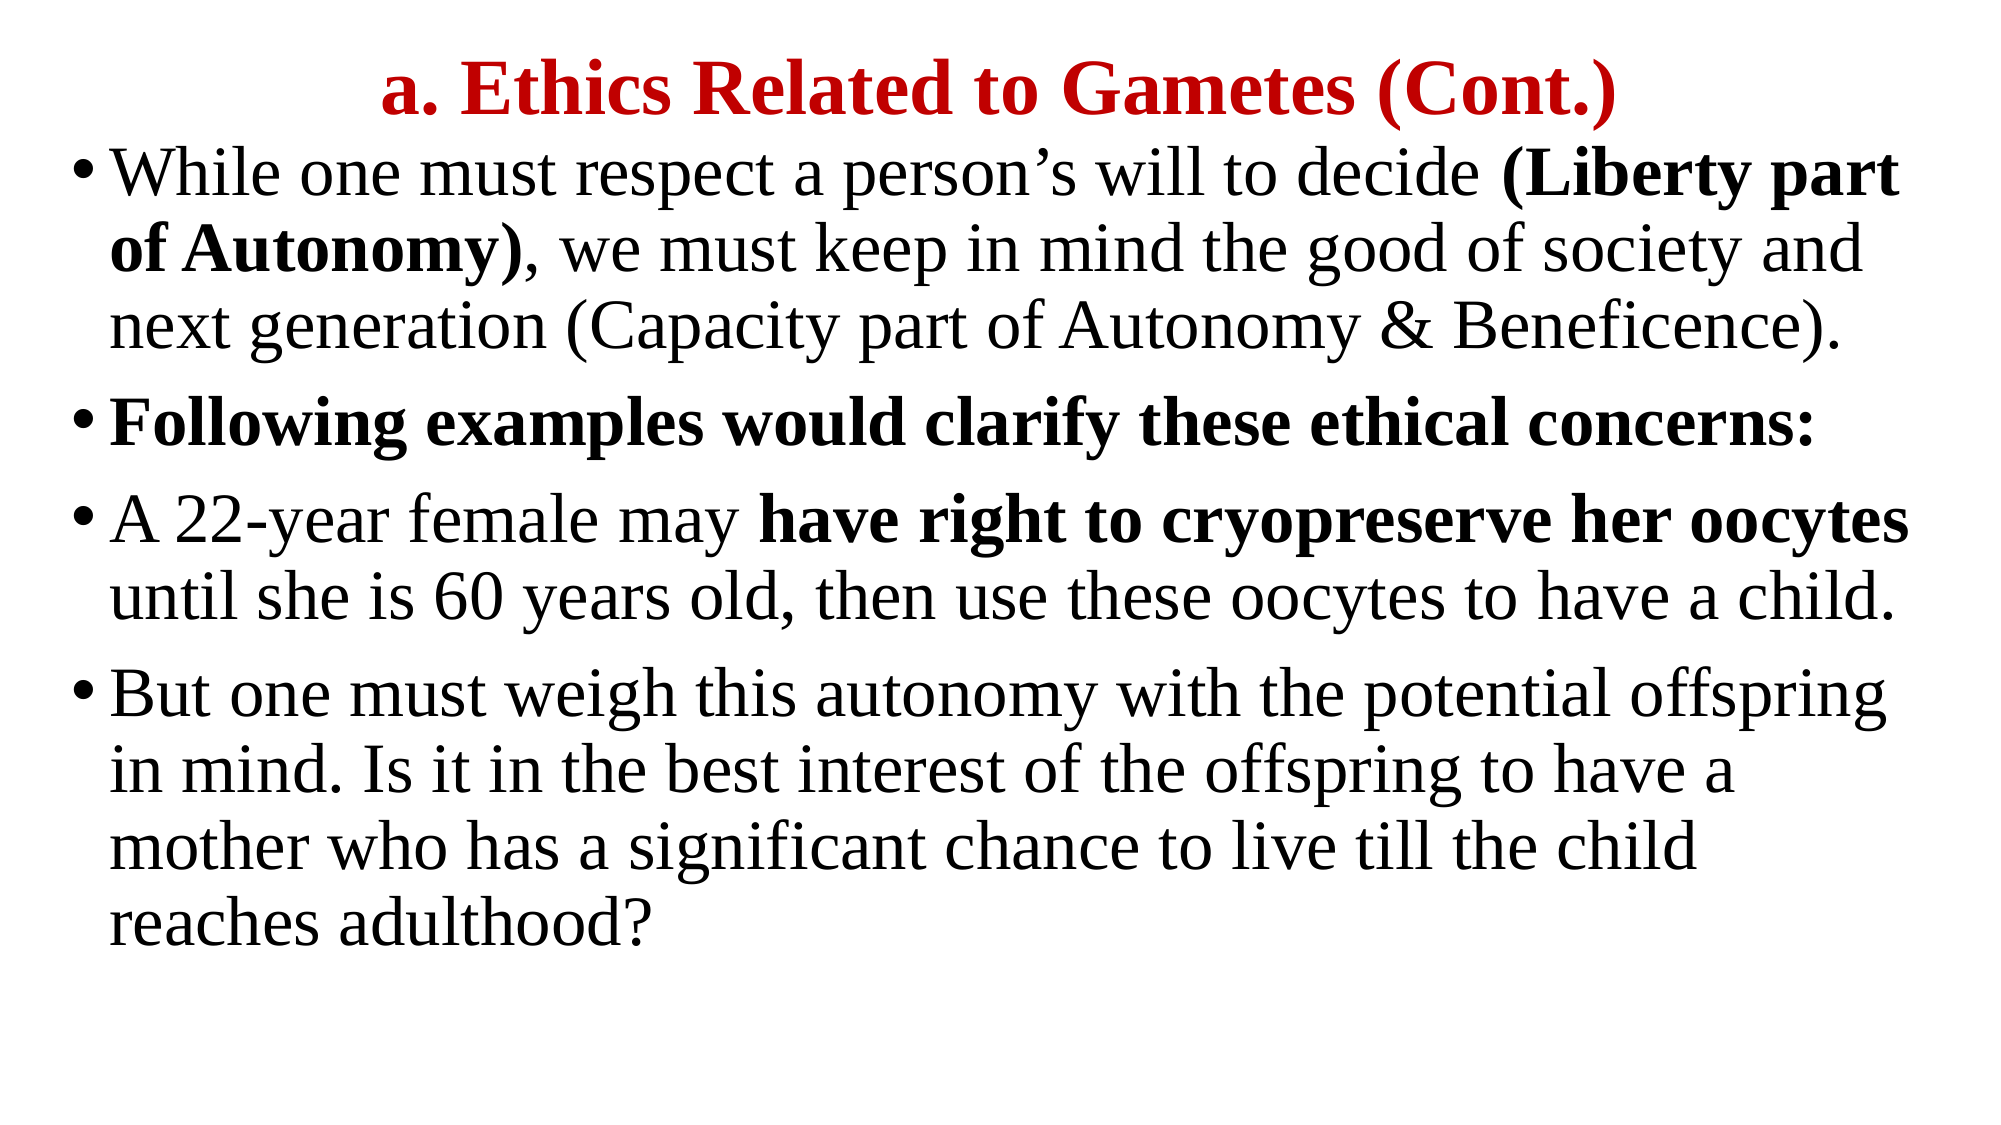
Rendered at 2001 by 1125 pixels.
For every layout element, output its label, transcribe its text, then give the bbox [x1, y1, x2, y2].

list While one must respect a person’s will to decide (Liberty part of Autonomy), we must keep in mind the good of society and next generation (Capacity part of Autonomy & Beneficence). Following examples would clarify these ethical concerns: A 22-year female may have right to cryopreserve her oocytes until she is 60 years old, then use these oocytes to have a child. But one must weigh this autonomy with the potential offspring in mind. Is it in the best interest of the offspring to have a mother who has a significant chance to live till the child reaches adulthood? [56, 126, 1942, 1066]
title a. Ethics Related to Gametes (Cont.) [137, 38, 1863, 126]
